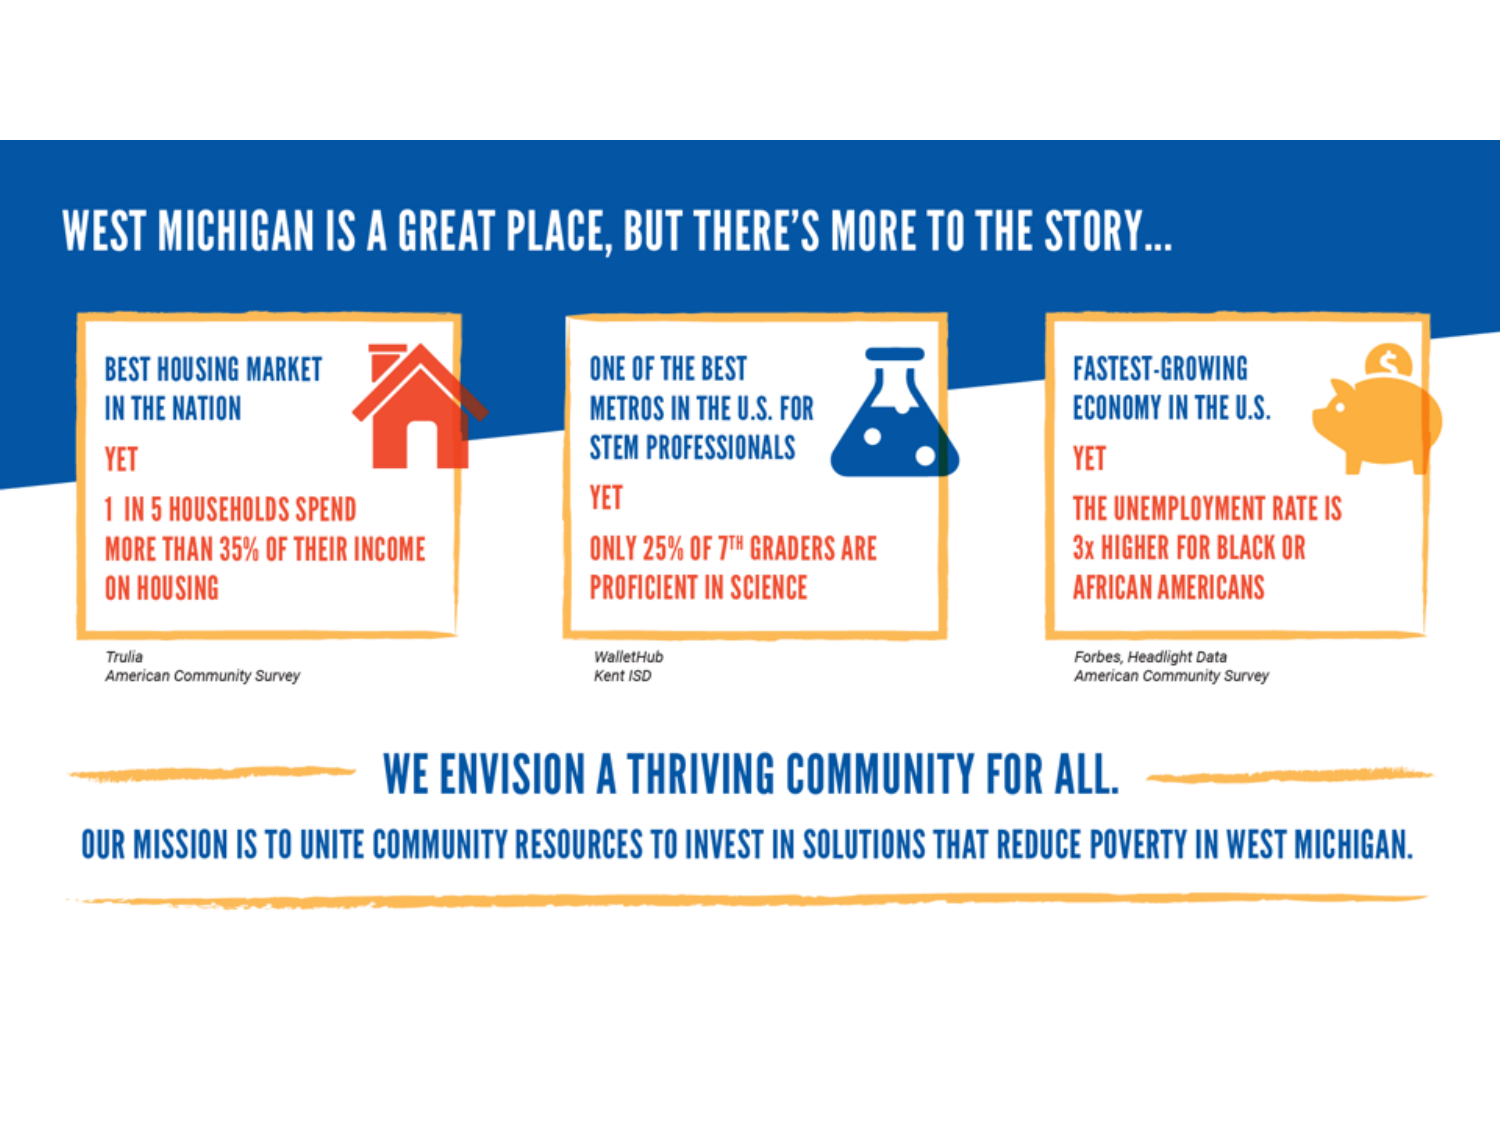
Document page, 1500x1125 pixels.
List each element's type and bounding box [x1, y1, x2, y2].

picture [0, 140, 1500, 985]
